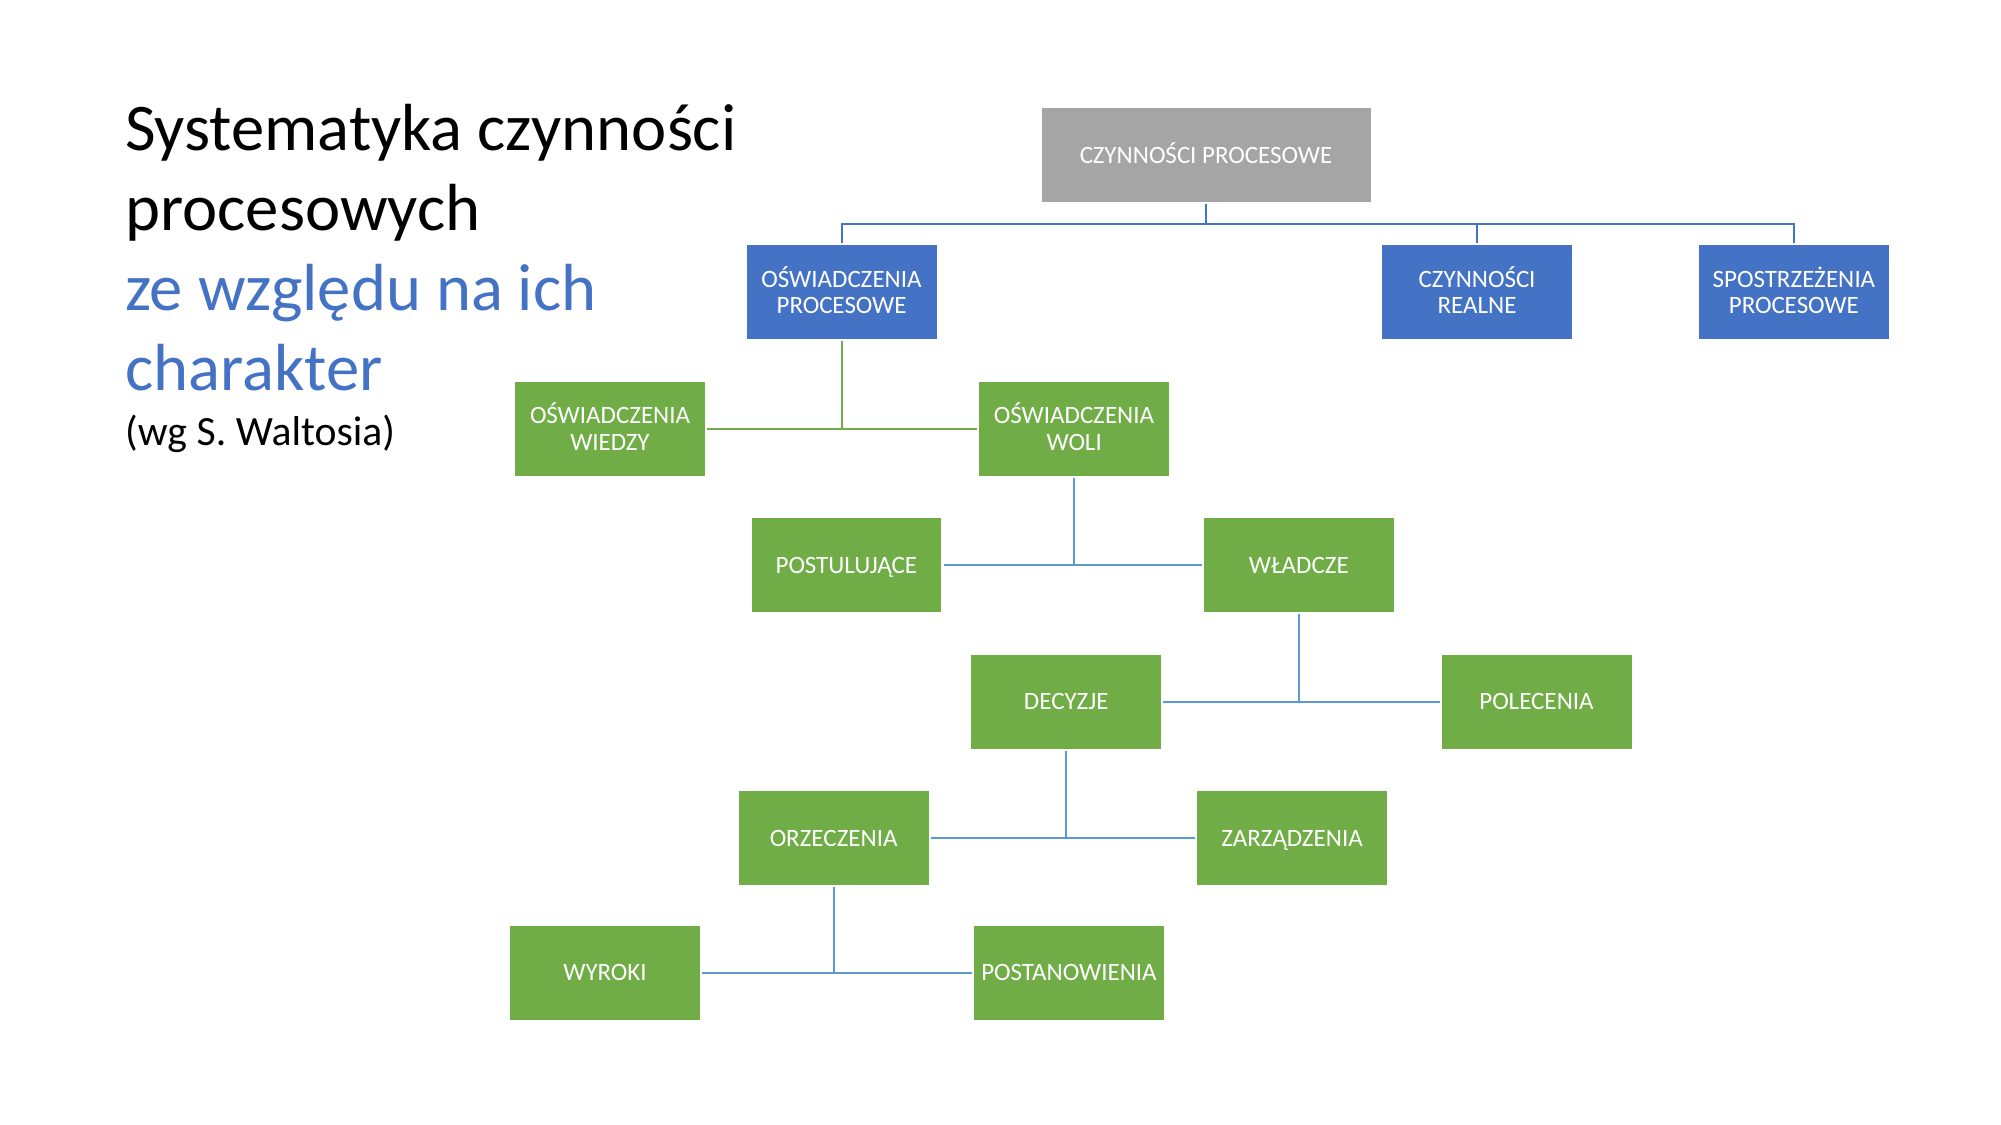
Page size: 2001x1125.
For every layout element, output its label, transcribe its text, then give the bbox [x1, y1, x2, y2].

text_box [490, 107, 2000, 1024]
text_box Systematyka czynności procesowych ze względu na ich charakter (wg S. Waltosia) [110, 76, 810, 461]
